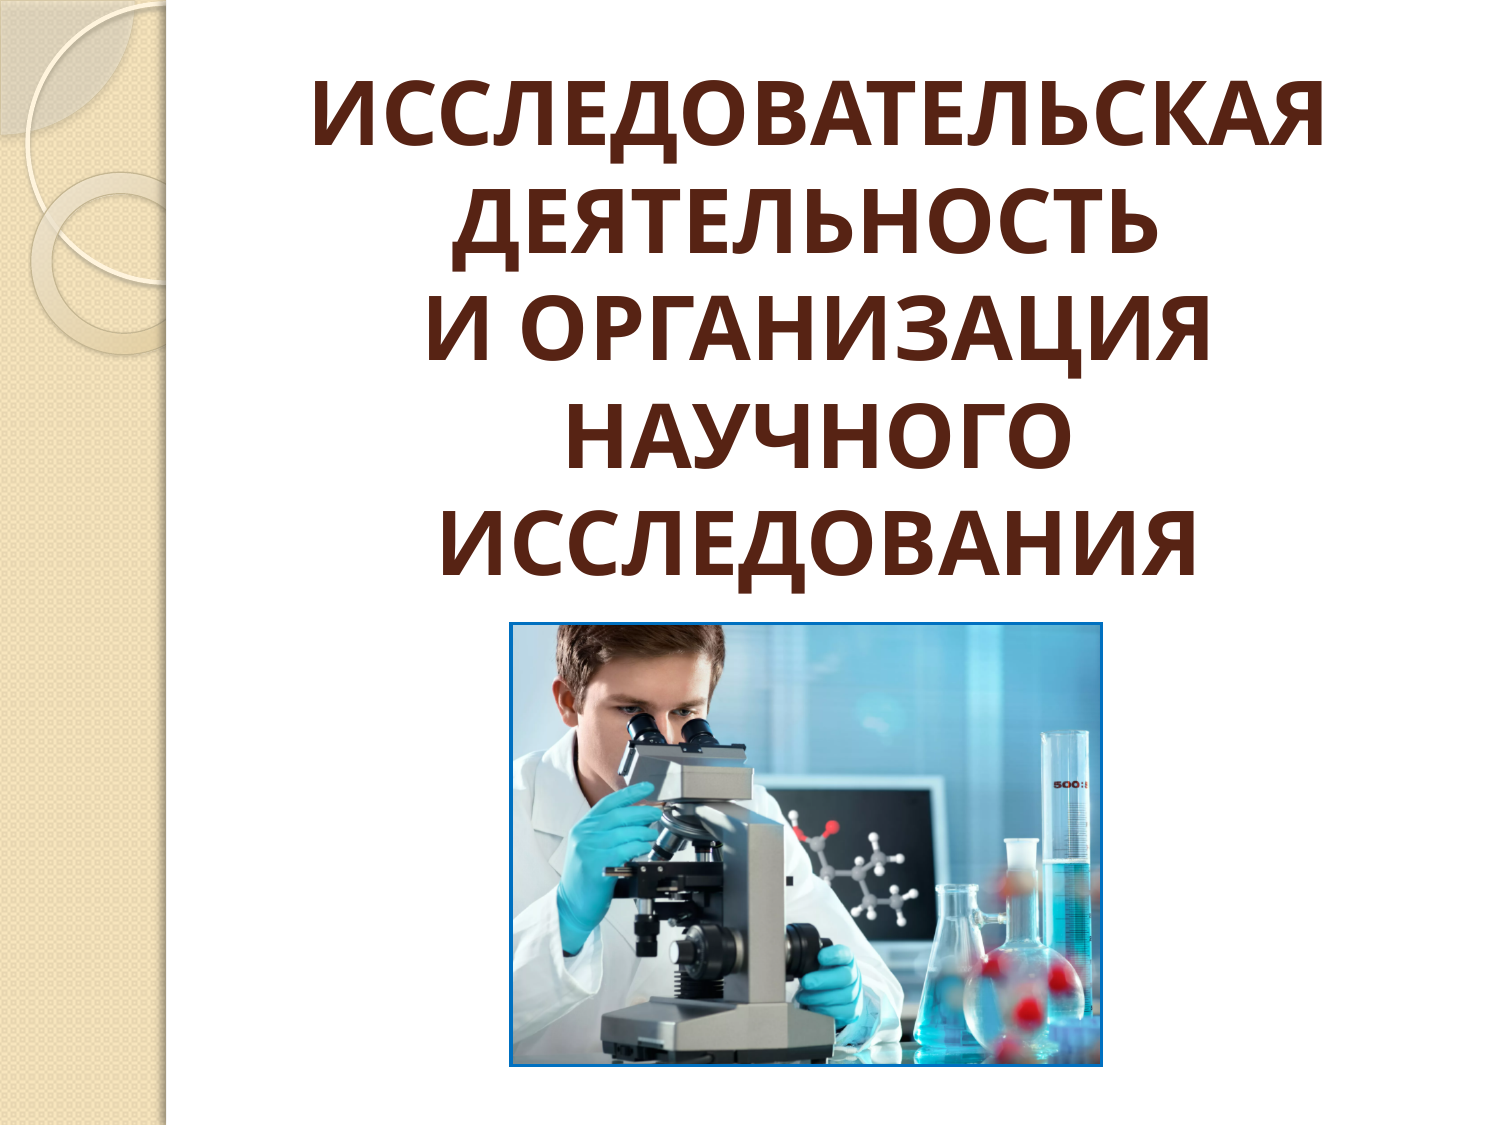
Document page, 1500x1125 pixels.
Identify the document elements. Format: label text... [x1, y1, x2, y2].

picture [512, 624, 1101, 1065]
title ИССЛЕДОВАТЕЛЬСКАЯ ДЕЯТЕЛЬНОСТЬ И ОРГАНИЗАЦИЯ НАУЧНОГО ИССЛЕДОВАНИЯ [162, 24, 1475, 625]
